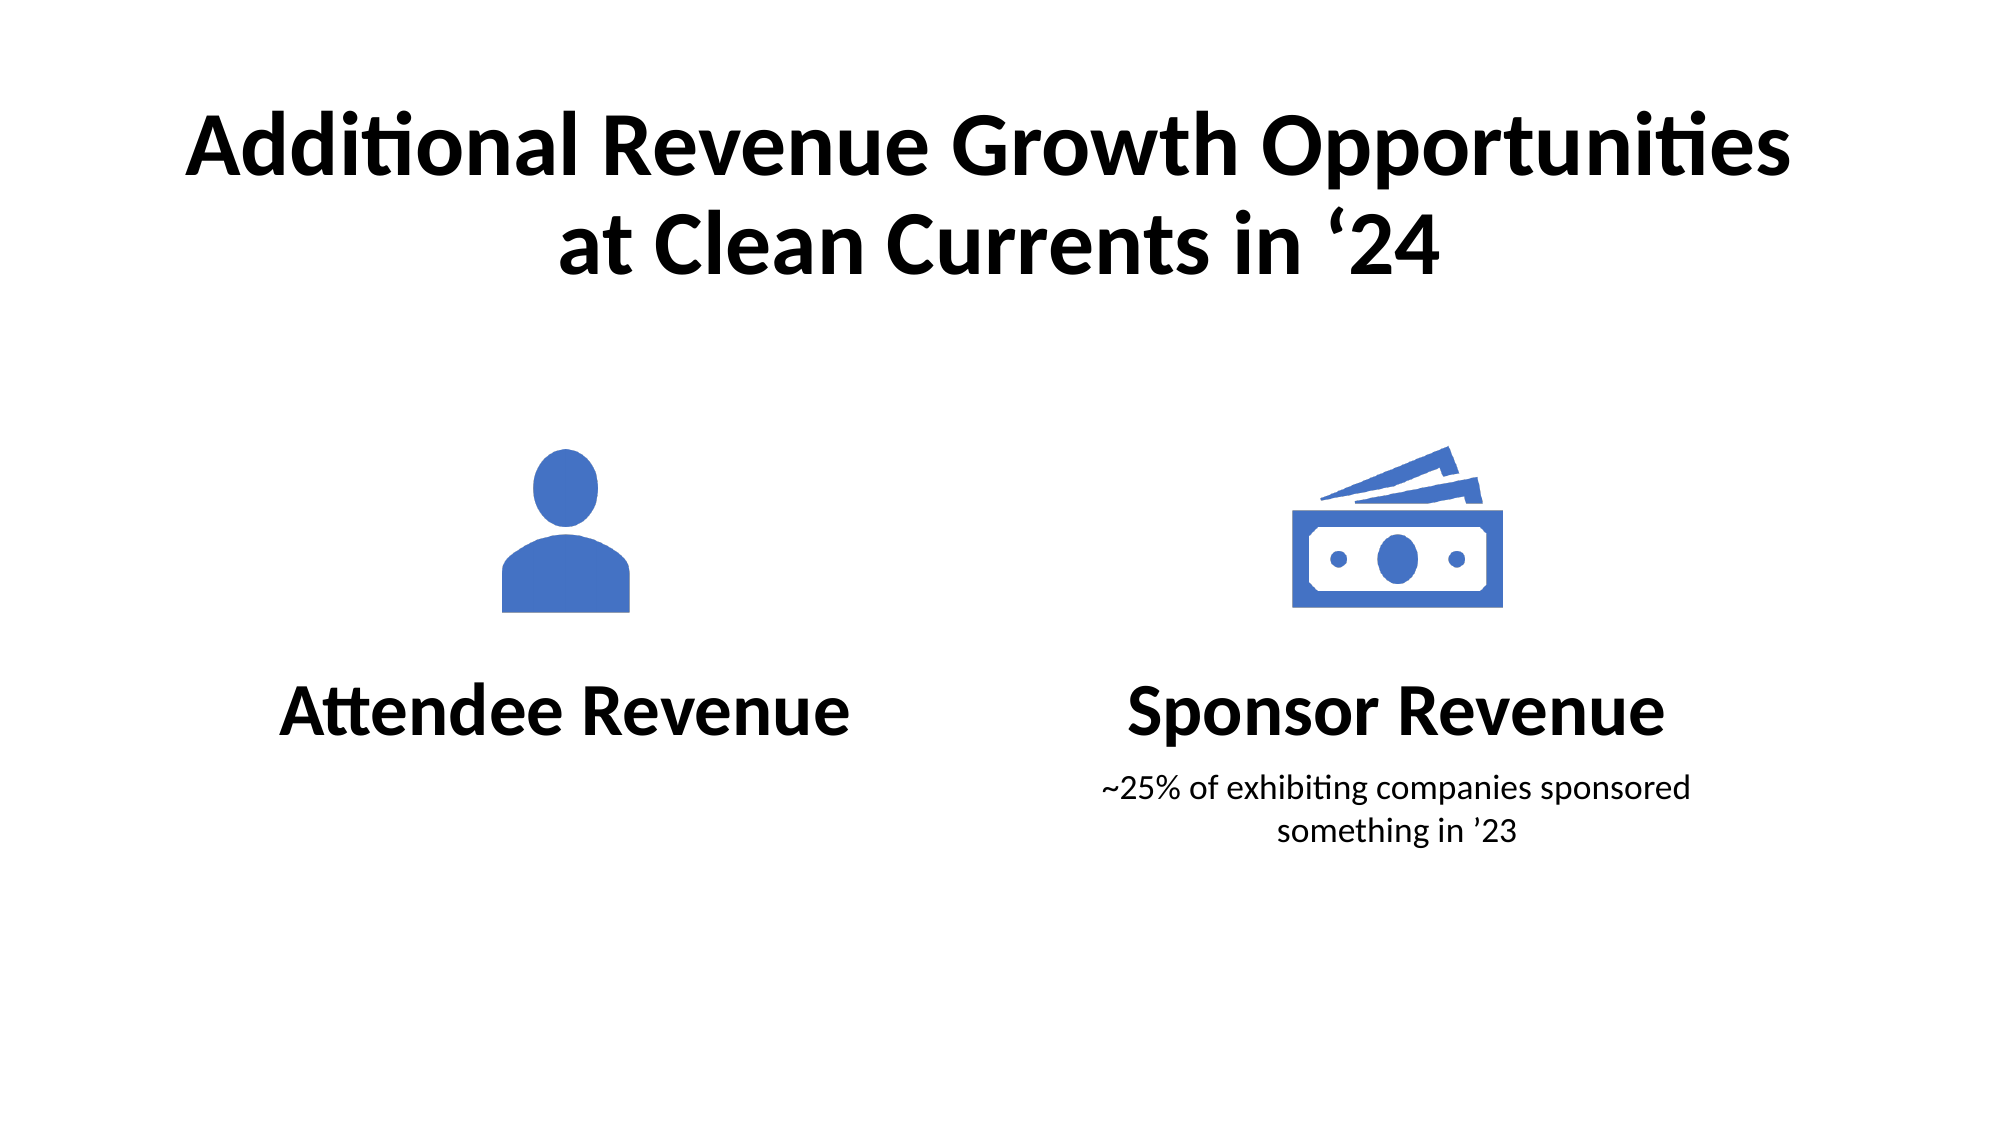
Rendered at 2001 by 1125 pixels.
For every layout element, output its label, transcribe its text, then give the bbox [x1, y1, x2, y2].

title Additional Revenue Growth Opportunities at Clean Currents in ‘24 [0, 59, 2000, 332]
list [118, 417, 1844, 844]
